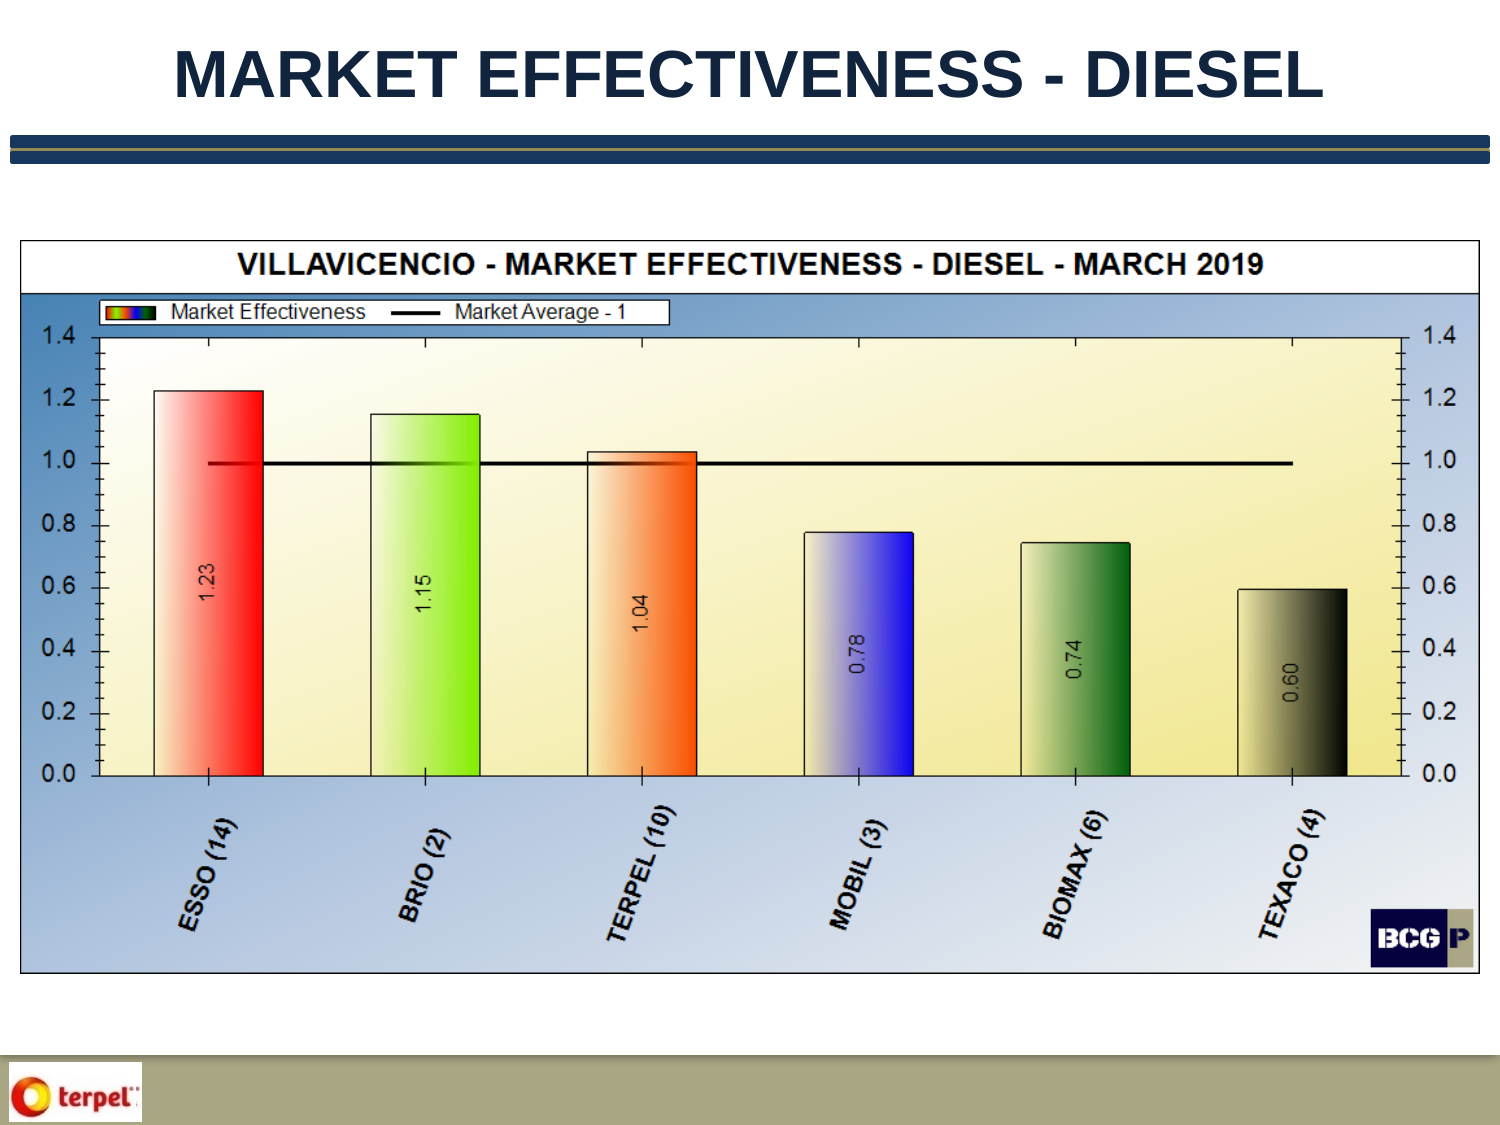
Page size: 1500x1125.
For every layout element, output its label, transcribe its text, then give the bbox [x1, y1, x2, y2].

title market effectiveness - diesel [12, 12, 1487, 130]
picture [9, 1062, 142, 1122]
picture [20, 240, 1480, 975]
